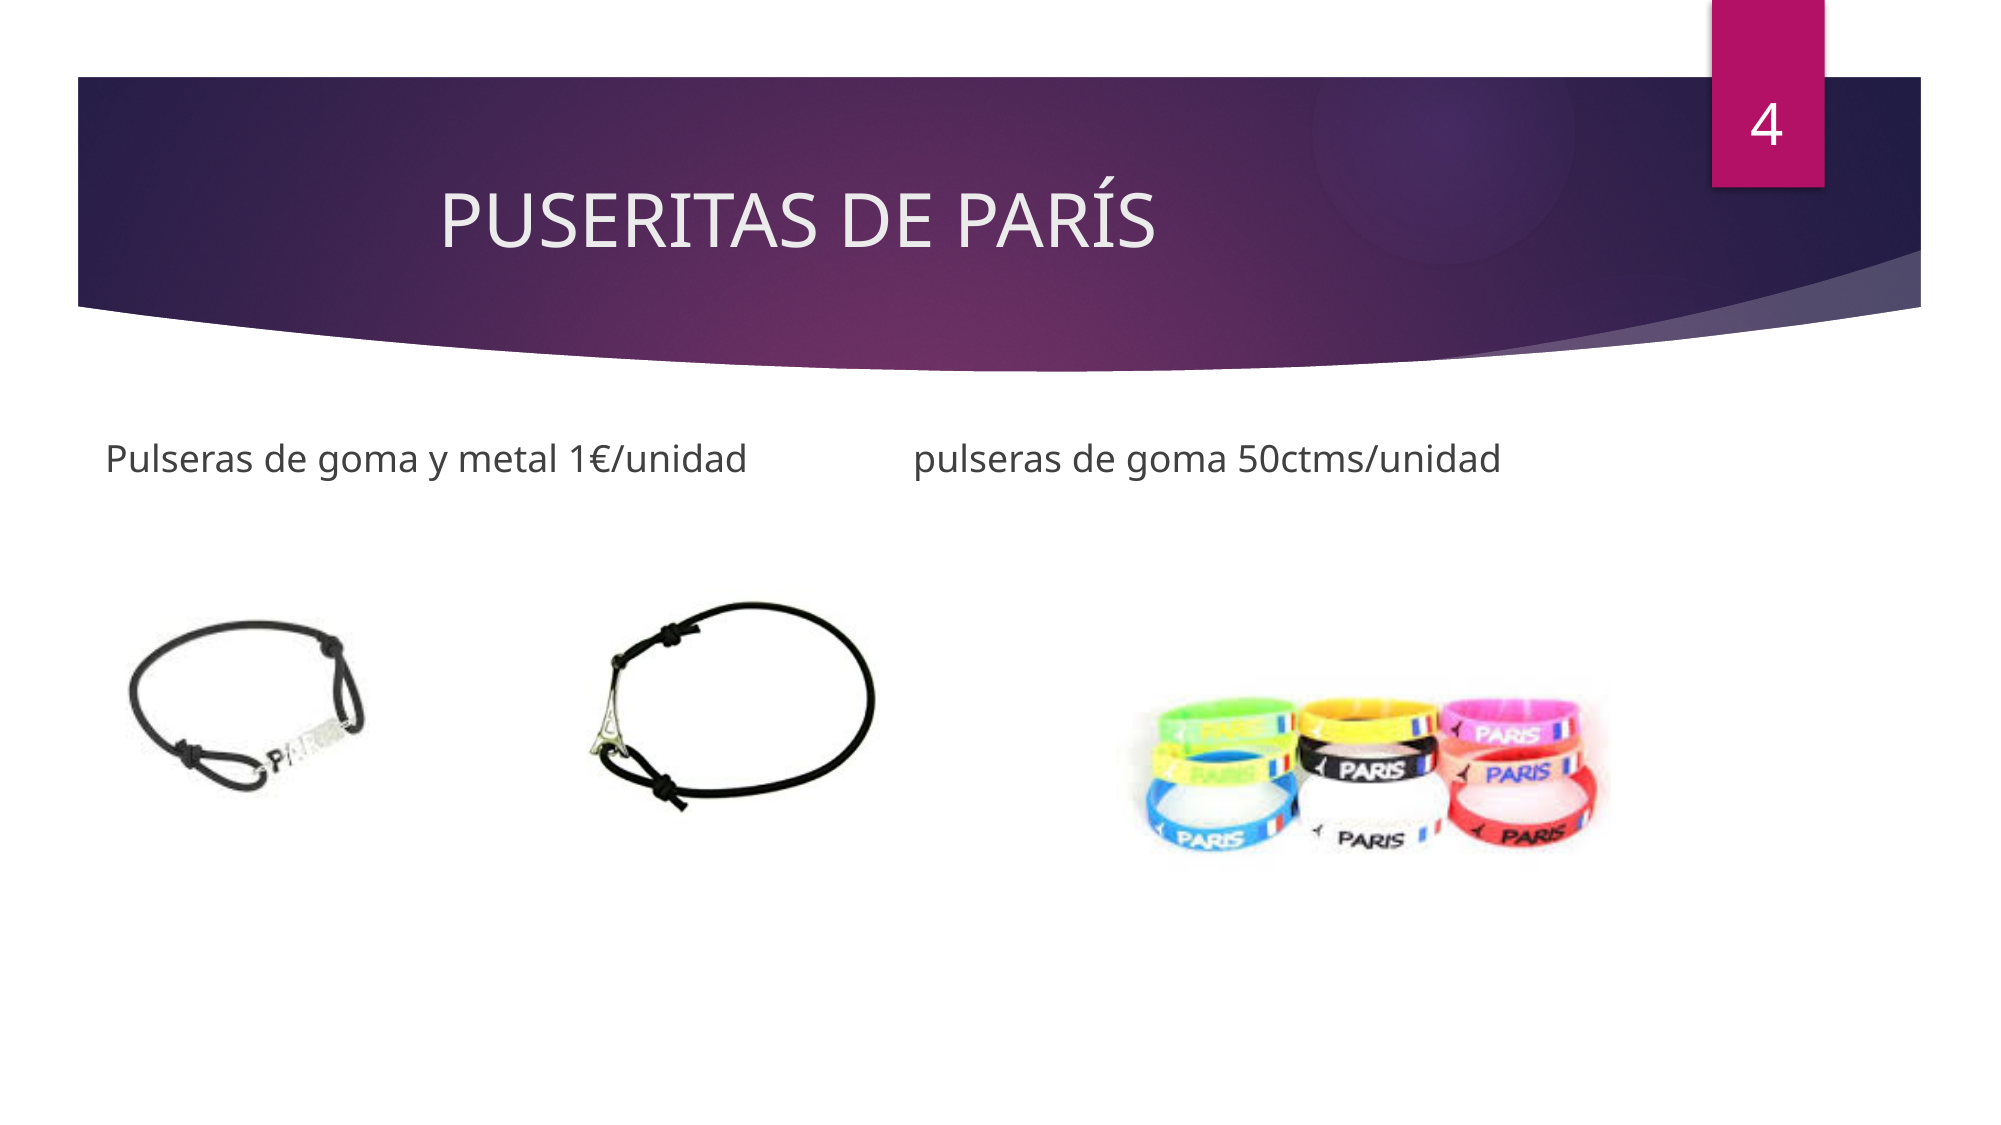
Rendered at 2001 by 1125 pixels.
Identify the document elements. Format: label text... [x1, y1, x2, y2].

picture [1116, 519, 1611, 1015]
title PUSERITAS DE PARÍS [189, 159, 1627, 276]
list Pulseras de goma y metal 1€/unidad pulseras de goma 50ctms/unidad [51, 427, 1810, 1044]
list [35, 496, 463, 924]
picture [586, 519, 880, 901]
slide_number 4 [1698, 48, 1836, 175]
